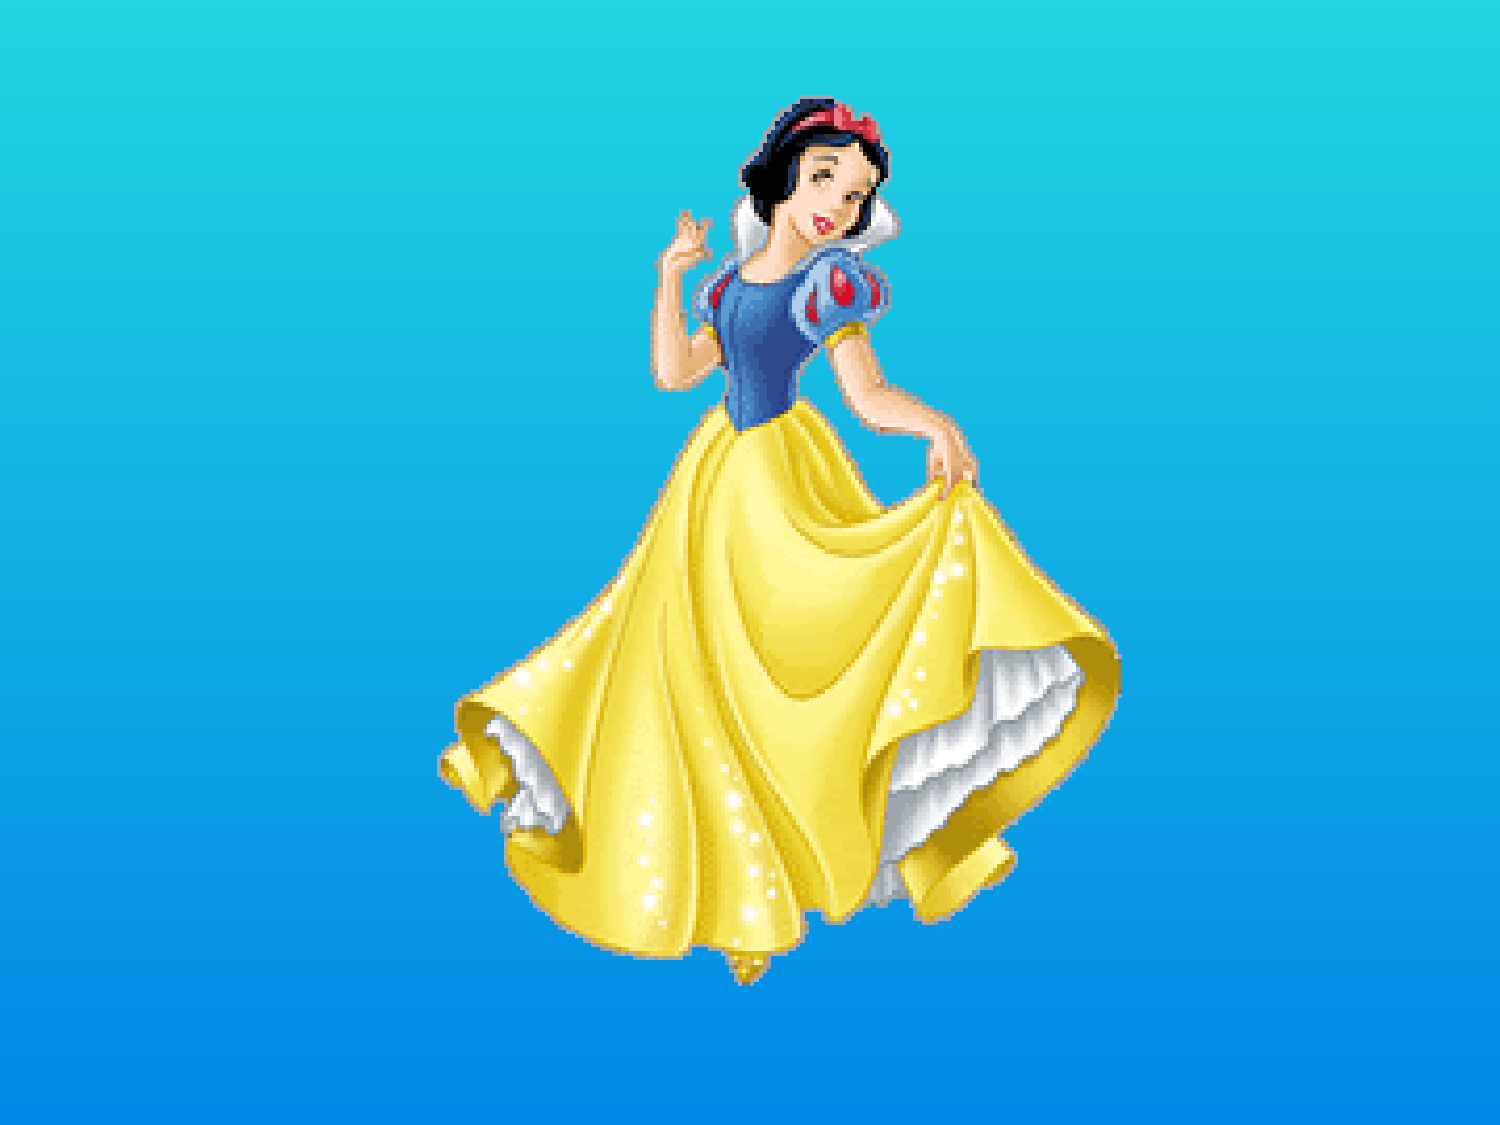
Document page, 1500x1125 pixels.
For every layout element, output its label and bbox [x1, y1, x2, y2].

picture [0, 78, 1500, 1083]
